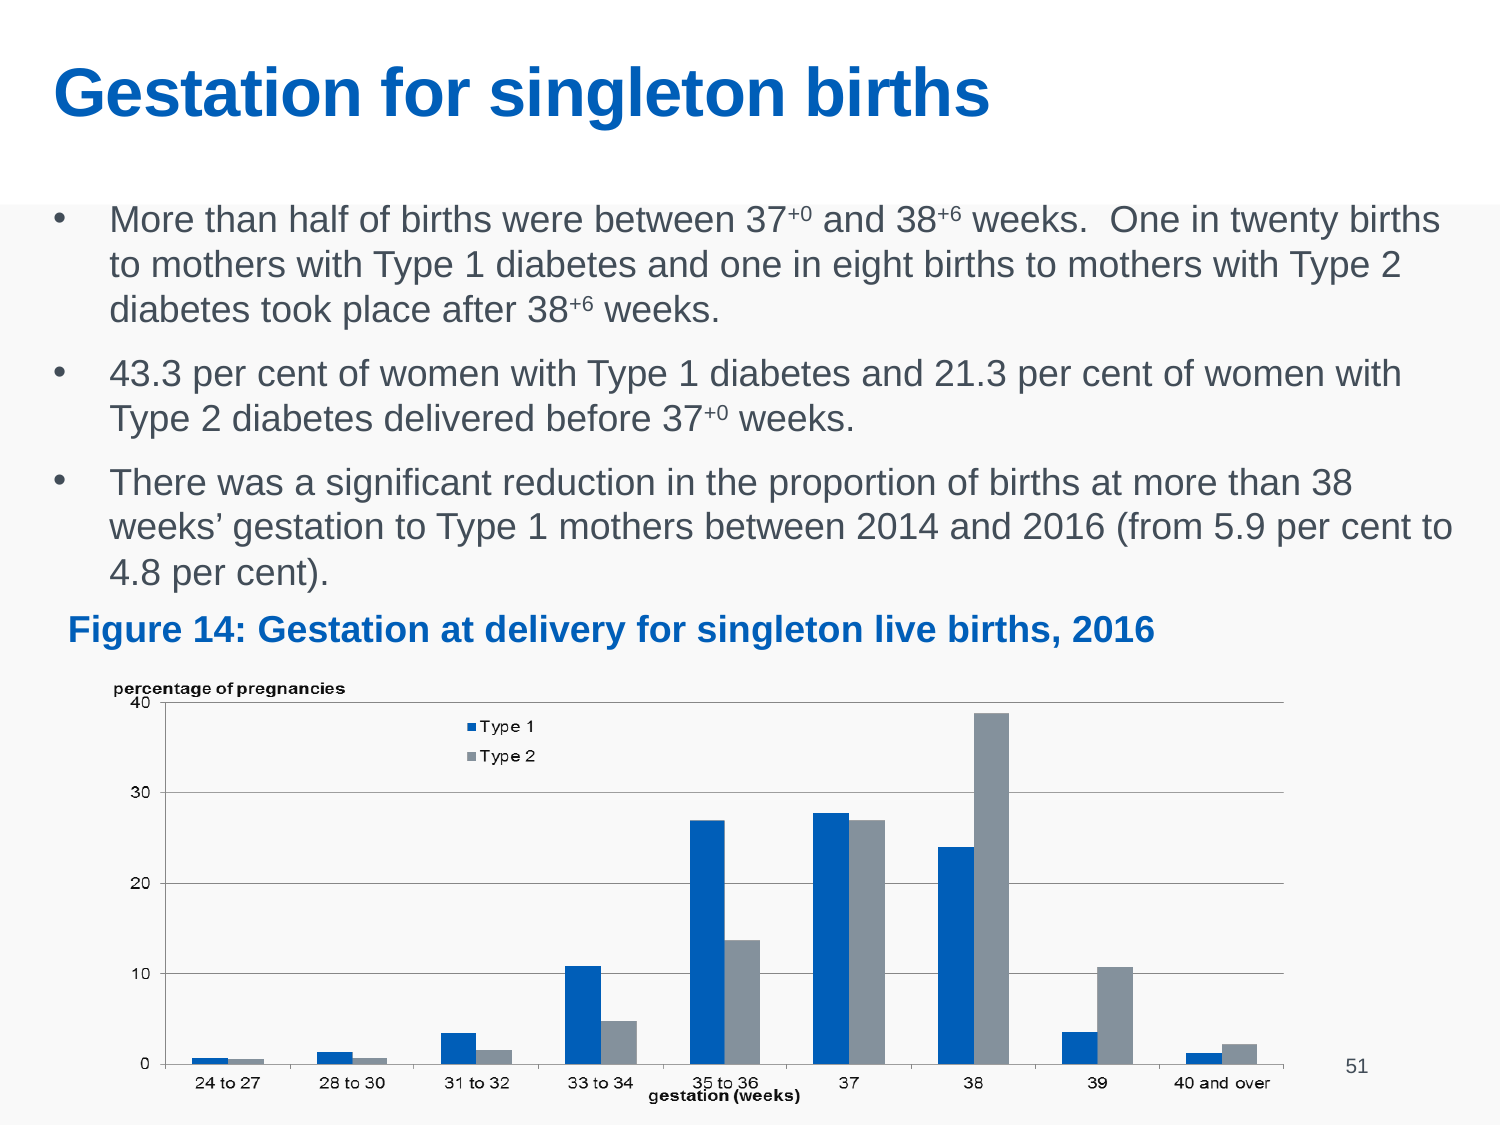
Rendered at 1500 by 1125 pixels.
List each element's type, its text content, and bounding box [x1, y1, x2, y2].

title Gestation for singleton births [53, 47, 1284, 130]
picture [88, 648, 1307, 1107]
text_box Figure 14: Gestation at delivery for singleton live births, 2016 [53, 597, 1424, 658]
slide_number 51 [1311, 1035, 1384, 1095]
list More than half of births were between 37+0 and 38+6 weeks. One in twenty births to mothers with Type 1 diabetes and one in eight births to mothers with Type 2 diabetes took place after 38+6 weeks. 43.3 per cent of women with Type 1 diabetes and 21.3 per cent of women with Type 2 diabetes delivered before 37+0 weeks. There was a significant reduction in the proportion of births at more than 38 weeks’ gestation to Type 1 mothers between 2014 and 2016 (from 5.9 per cent to 4.8 per cent). [53, 194, 1471, 598]
